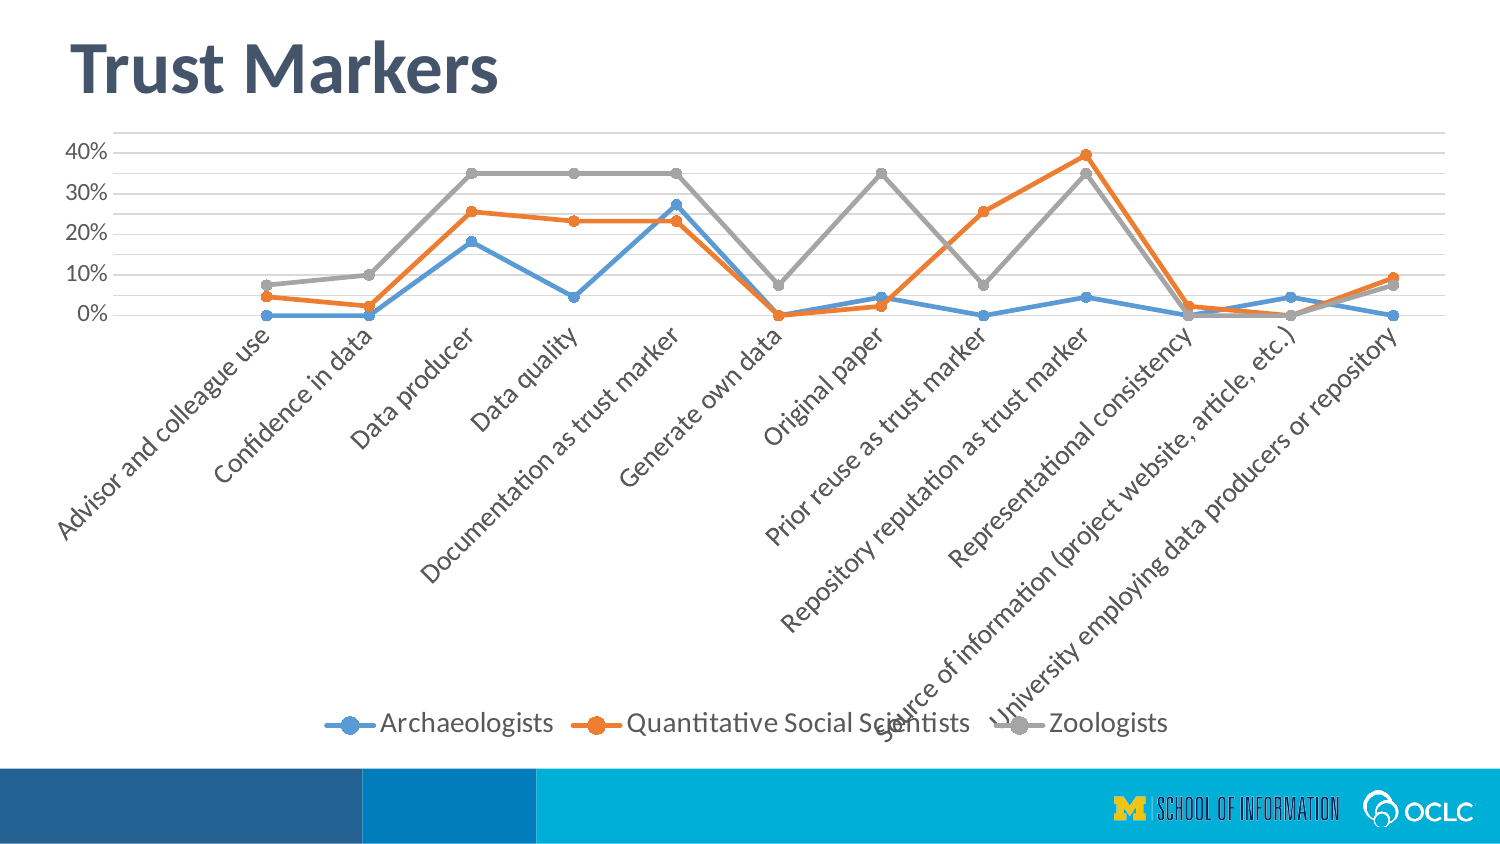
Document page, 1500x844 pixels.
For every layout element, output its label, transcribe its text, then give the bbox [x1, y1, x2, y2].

picture [1285, 797, 1289, 820]
picture [1275, 797, 1281, 820]
picture [1308, 797, 1313, 820]
picture [1115, 797, 1145, 820]
picture [1300, 797, 1304, 808]
picture [1298, 809, 1305, 820]
picture [1246, 797, 1253, 820]
picture [1207, 797, 1211, 820]
picture [1257, 797, 1261, 820]
picture [1332, 797, 1338, 820]
list Trust Markers [55, 21, 1441, 120]
picture [1322, 798, 1326, 820]
chart [21, 120, 1474, 750]
picture [1229, 797, 1234, 820]
